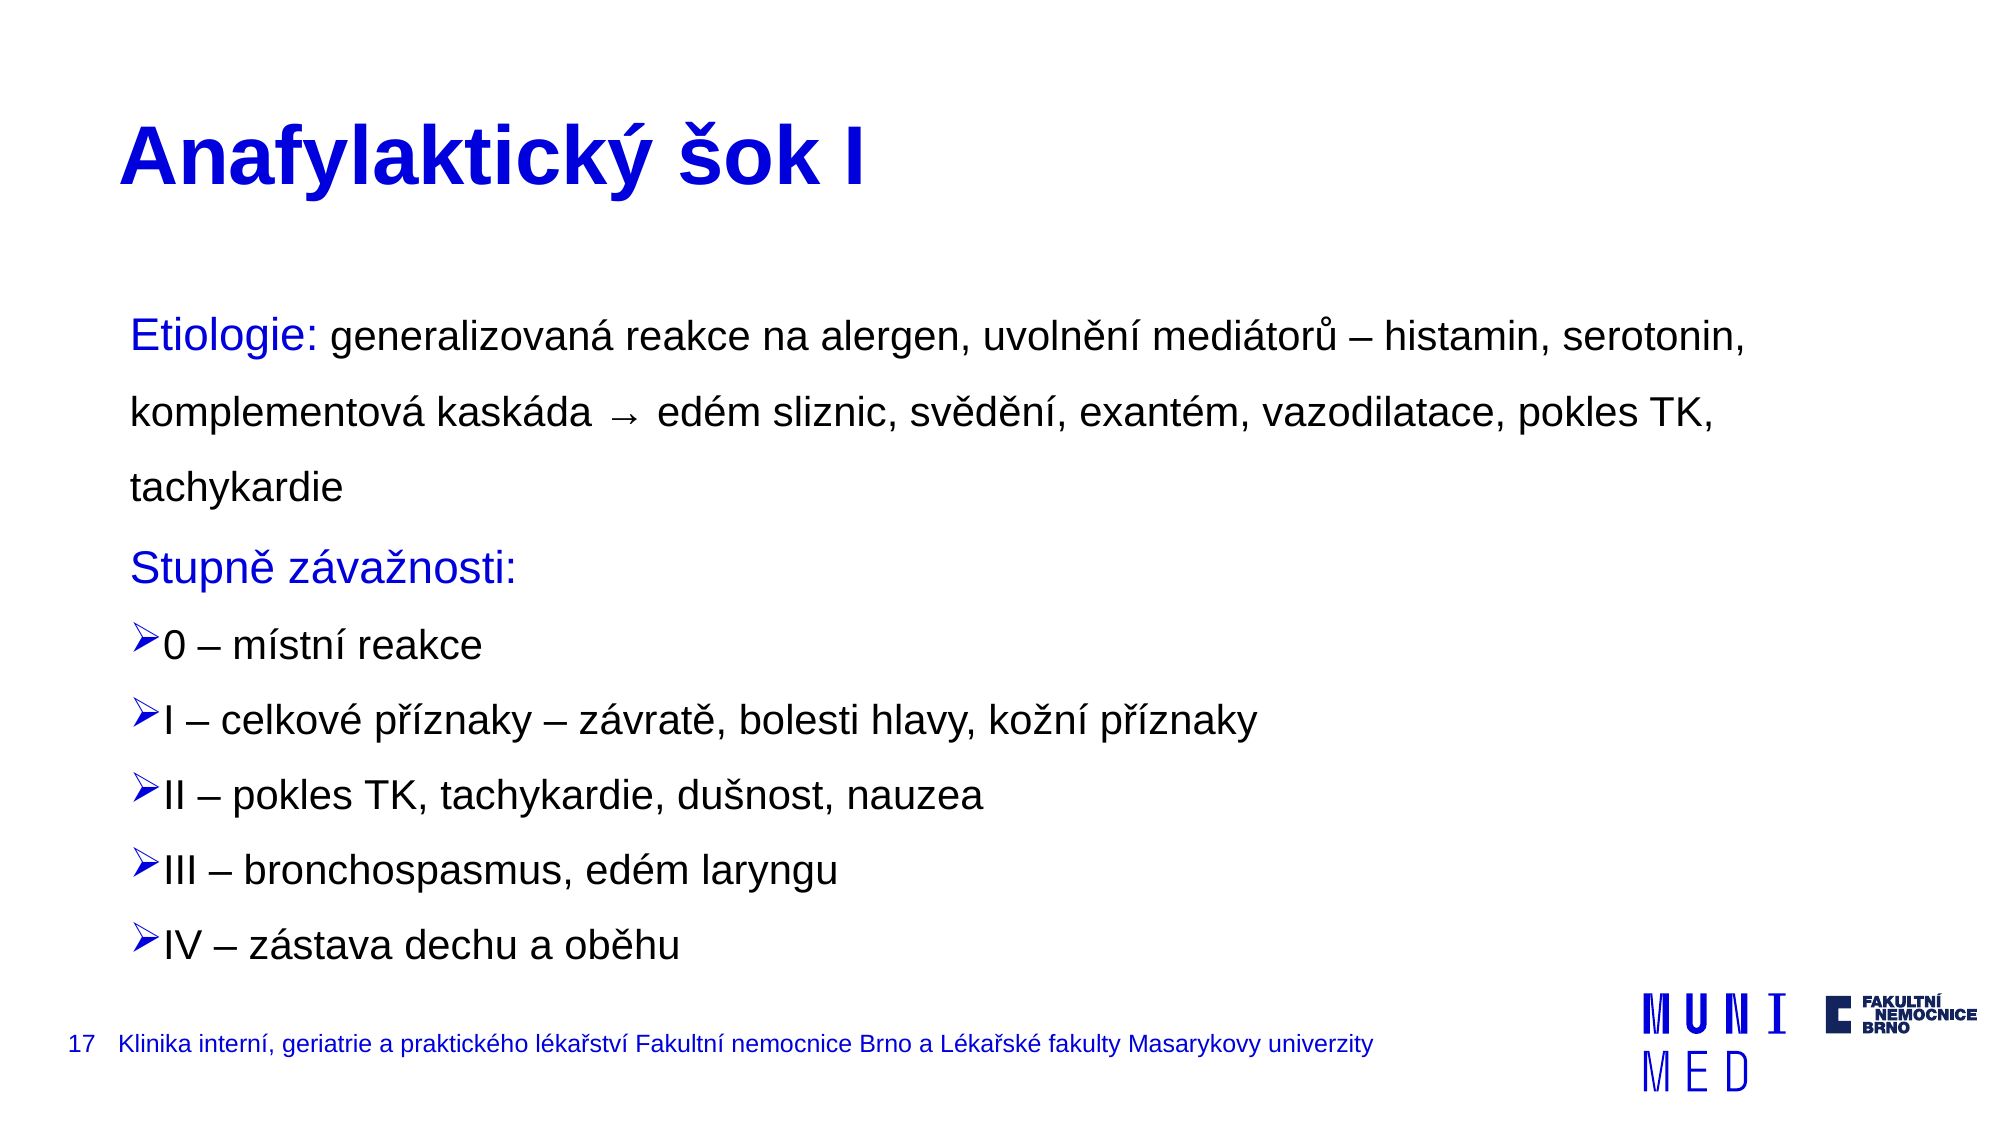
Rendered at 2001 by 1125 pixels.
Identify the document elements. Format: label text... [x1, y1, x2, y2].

slide_number 17 [67, 1021, 110, 1063]
list Etiologie: generalizovaná reakce na alergen, uvolnění mediátorů – histamin, serotonin, komplementová kaskáda → edém sliznic, svědění, exantém, vazodilatace, pokles TK, tachykardie Stupně závažnosti: 0 – místní reakce I – celkové příznaky – závratě, bolesti hlavy, kožní příznaky II – pokles TK, tachykardie, dušnost, nauzea III – bronchospasmus, edém laryngu IV – zástava dechu a oběhu [118, 277, 1883, 957]
footer Klinika interní, geriatrie a praktického lékařství Fakultní nemocnice Brno a Lékařské fakulty Masarykovy univerzity [118, 1021, 1418, 1063]
title Anafylaktický šok I [118, 118, 1883, 193]
